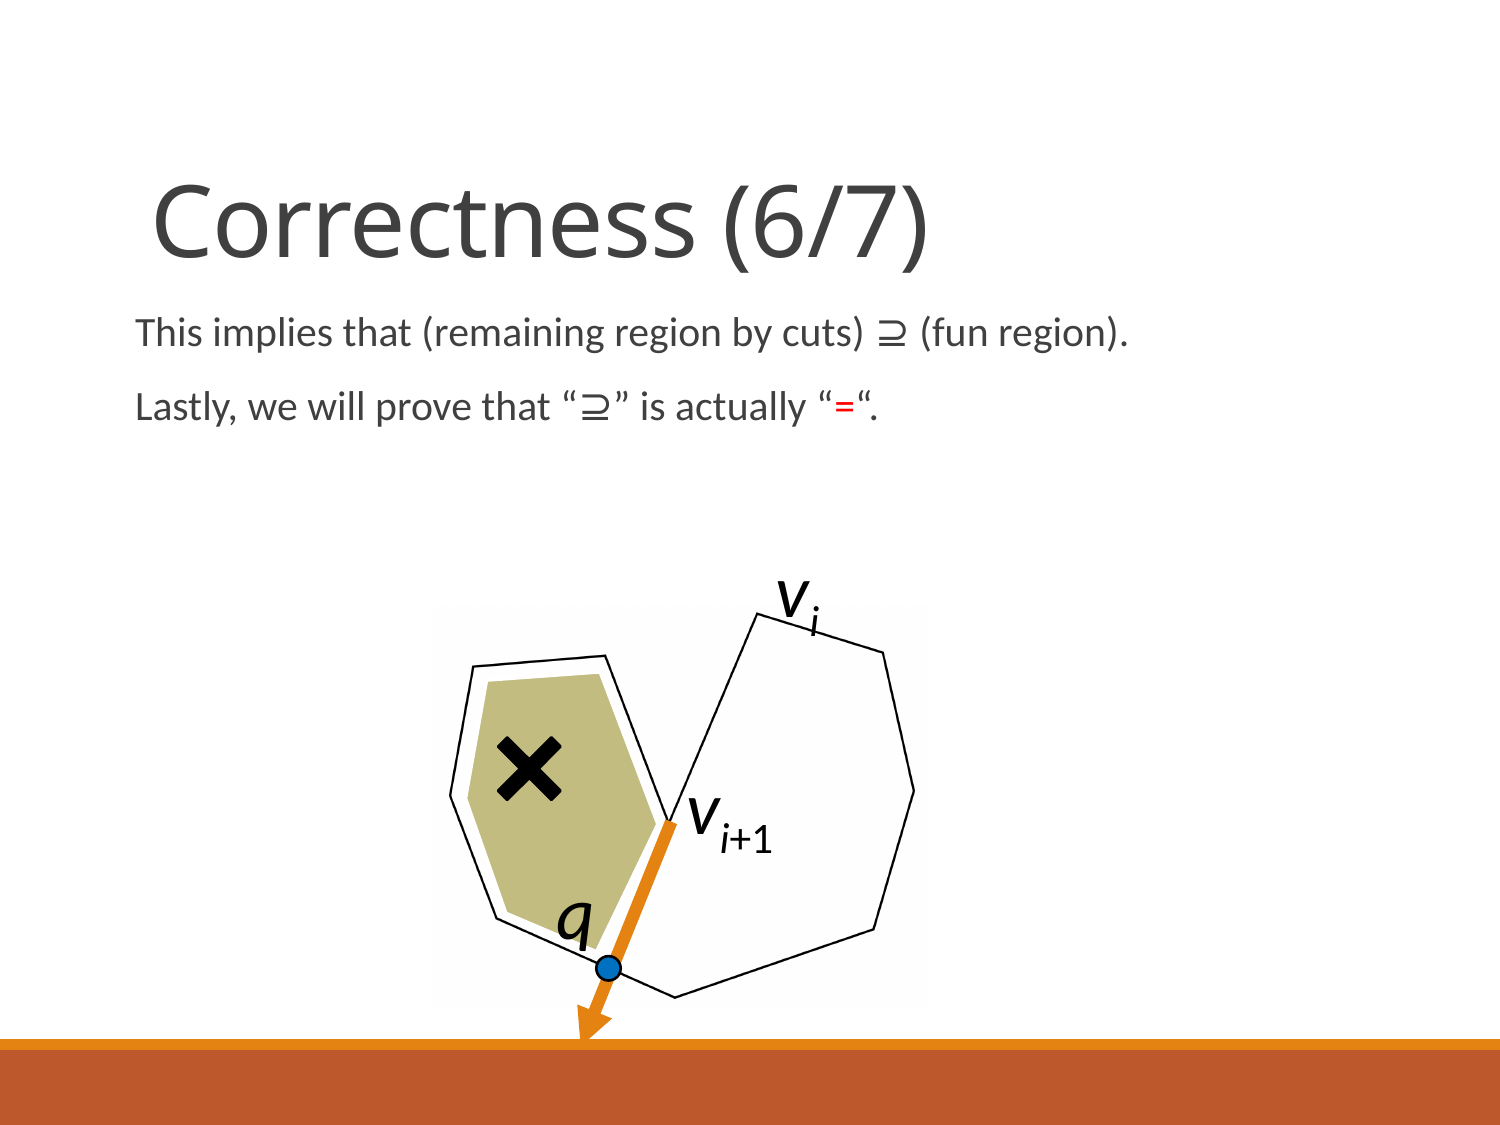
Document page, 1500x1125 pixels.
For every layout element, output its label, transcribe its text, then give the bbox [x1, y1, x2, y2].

picture [432, 605, 929, 1006]
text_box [580, 821, 672, 1047]
text_box vi [761, 535, 919, 602]
title Correctness (6/7) [135, 47, 1373, 285]
list This implies that (remaining region by cuts) ⊇ (fun region). Lastly, we will prove that “⊇” is actually “=“. [135, 302, 1373, 963]
